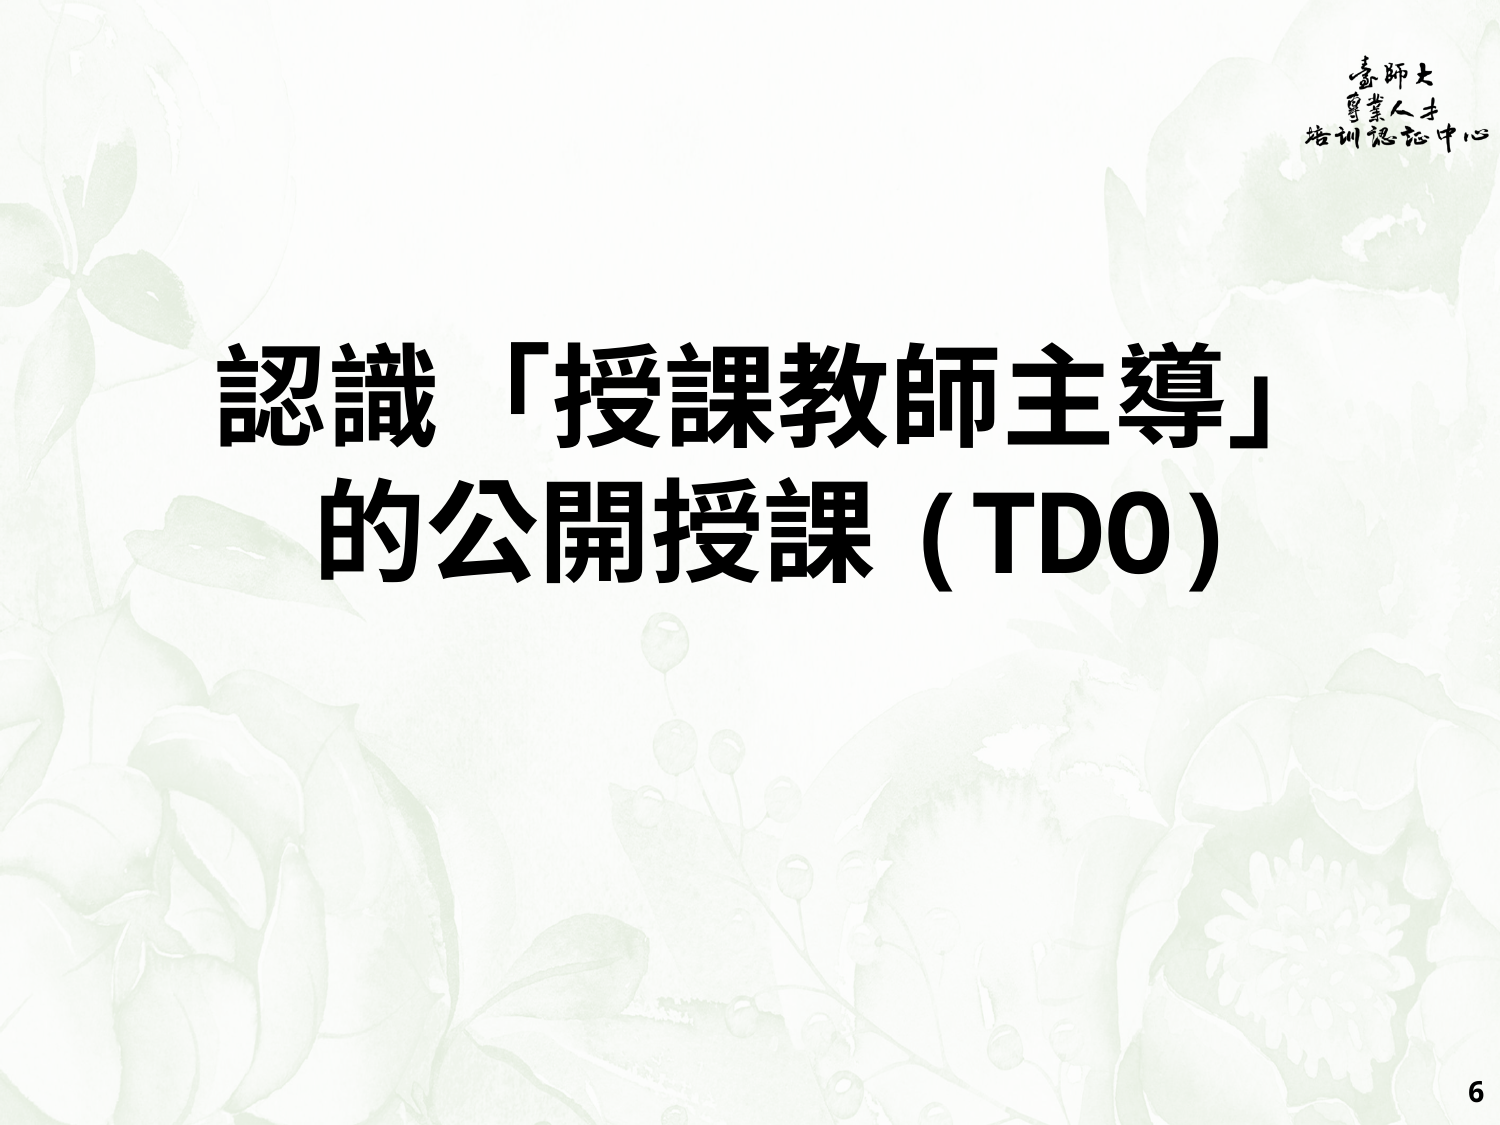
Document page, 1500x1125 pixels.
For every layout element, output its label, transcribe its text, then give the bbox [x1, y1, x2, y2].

slide_number 5 [1162, 1063, 1500, 1124]
picture [1301, 48, 1493, 156]
text_box 認識「授課教師主導」的公開授課(TDO) [194, 318, 1360, 604]
